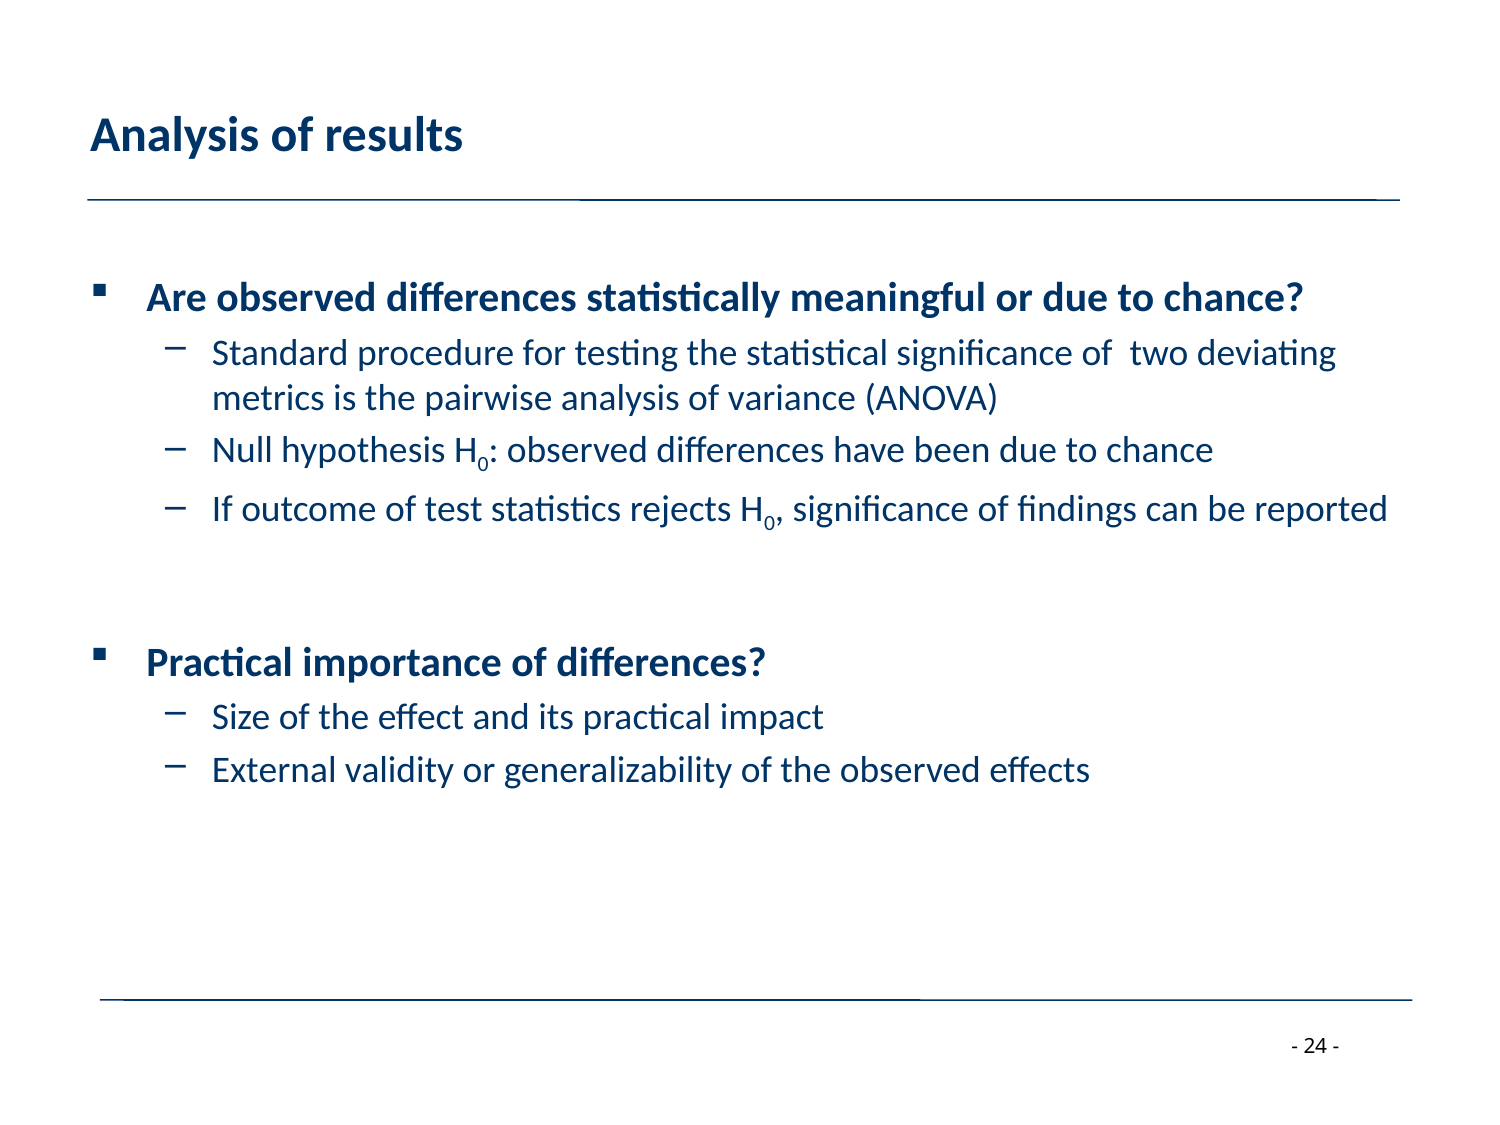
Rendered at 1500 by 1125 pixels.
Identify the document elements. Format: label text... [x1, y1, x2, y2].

title Analysis of results [74, 37, 1426, 226]
list Are observed differences statistically meaningful or due to chance? Standard procedure for testing the statistical significance of two deviating metrics is the pairwise analysis of variance (ANOVA) Null hypothesis H0: observed differences have been due to chance If outcome of test statistics rejects H0, significance of findings can be reported Practical importance of differences? Size of the effect and its practical impact External validity or generalizability of the observed effects [74, 262, 1426, 1006]
